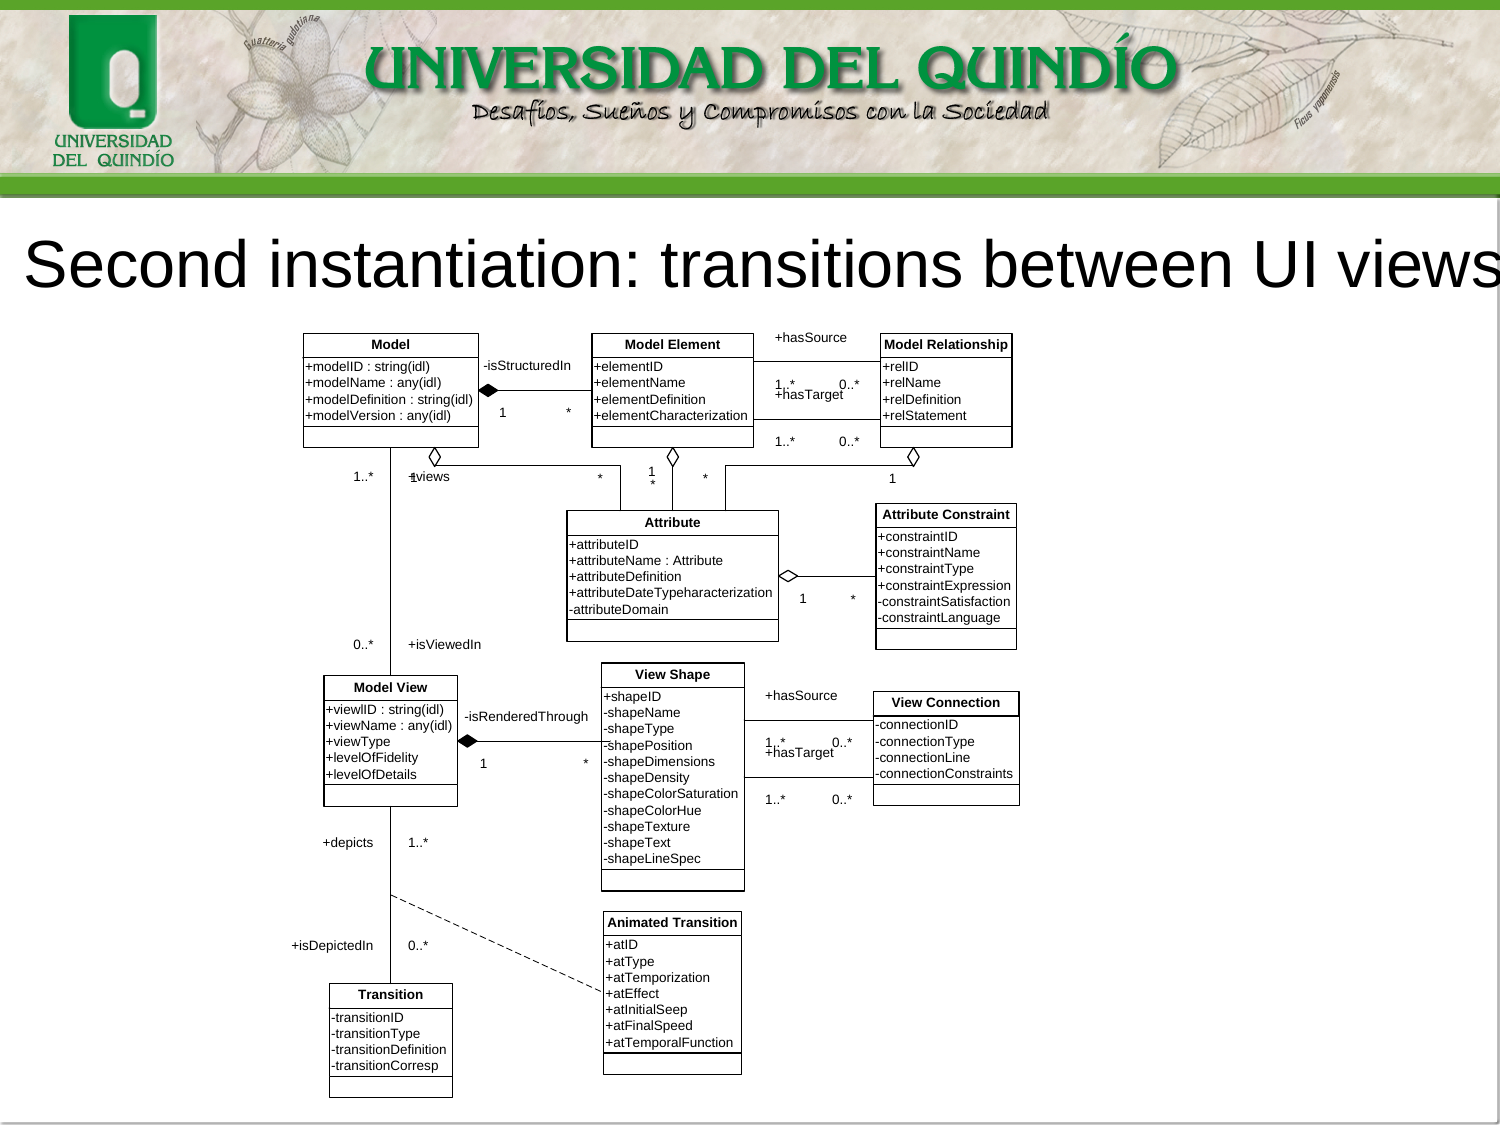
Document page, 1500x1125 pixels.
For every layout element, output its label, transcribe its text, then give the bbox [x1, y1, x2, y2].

title Second instantiation: transitions between UI views [0, 219, 1500, 302]
picture [0, 0, 1500, 219]
picture [0, 302, 1500, 1125]
